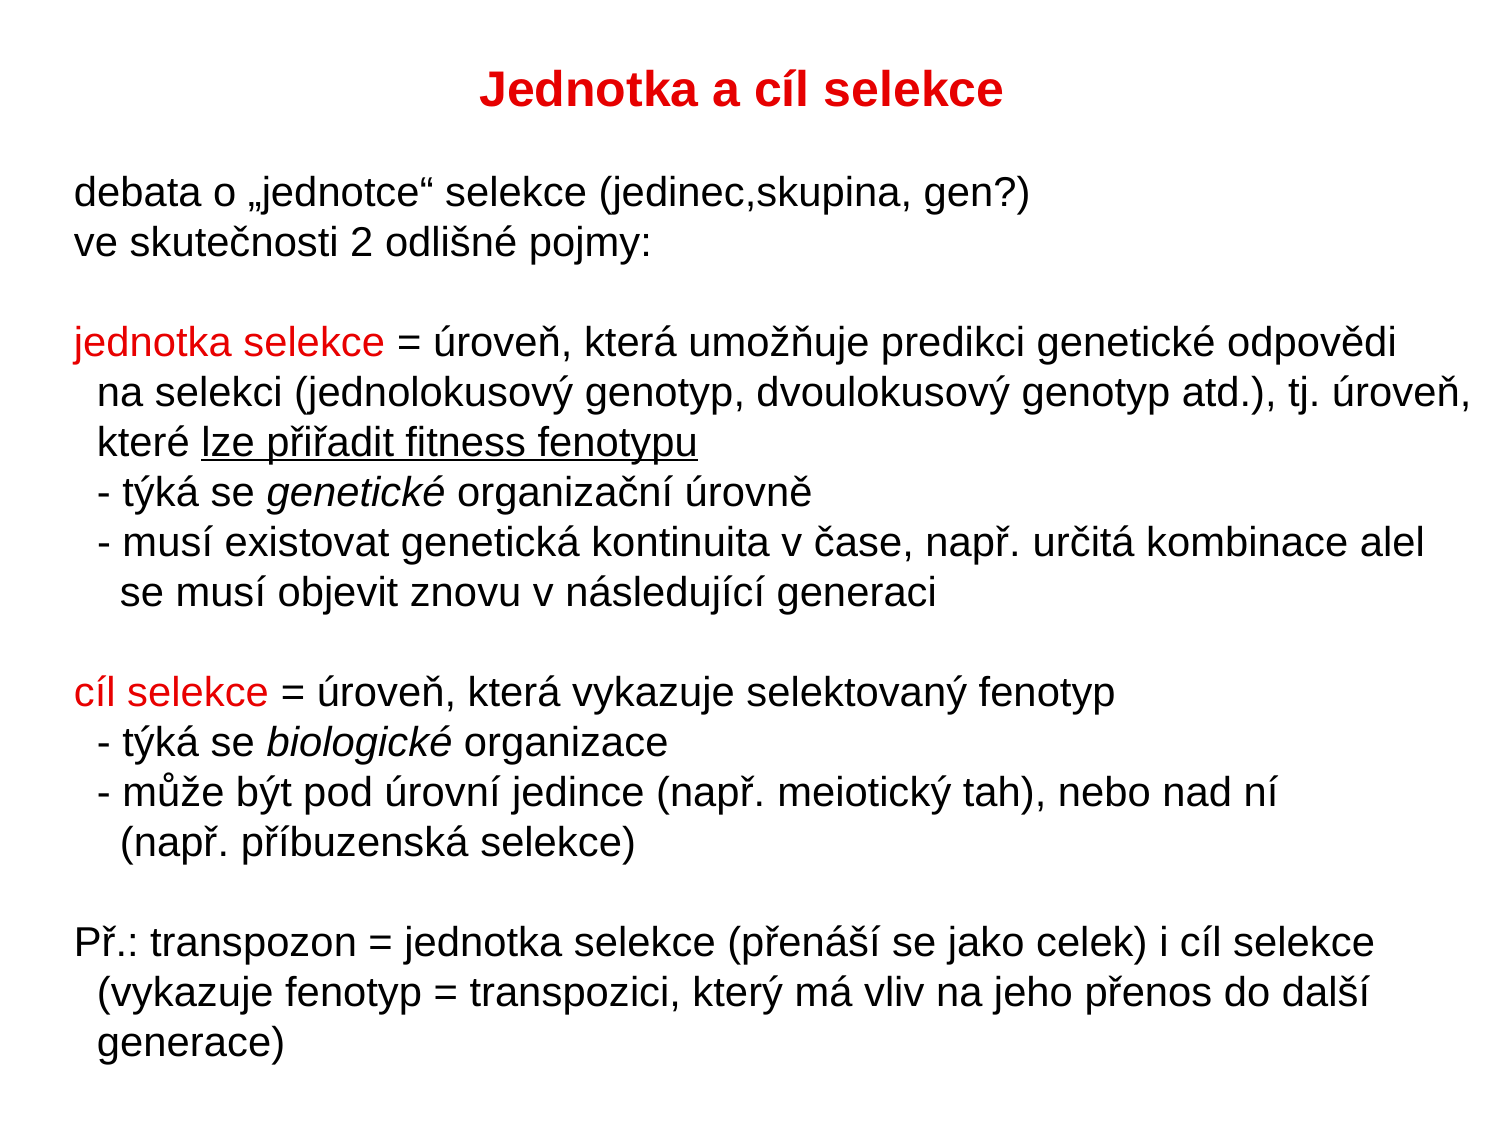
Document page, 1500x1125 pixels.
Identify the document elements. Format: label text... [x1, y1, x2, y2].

text_box Jednotka a cíl selekce [464, 49, 1020, 125]
text_box debata o „jednotce“ selekce (jedinec,skupina, gen?) ve skutečnosti 2 odlišné pojmy: jednotka selekce = úroveň, která umožňuje predikci genetické odpovědi na selekci (jednolokusový genotyp, dvoulokusový genotyp atd.), tj. úroveň, které lze přiřadit fitness fenotypu - týká se genetické organizační úrovně - musí existovat genetická kontinuita v čase, např. určitá kombinace alel se musí objevit znovu v následující generaci cíl selekce = úroveň, která vykazuje selektovaný fenotyp - týká se biologické organizace - může být pod úrovní jedince (např. meiotický tah), nebo nad ní (např. příbuzenská selekce) Př.: transpozon = jednotka selekce (přenáší se jako celek) i cíl selekce (vykazuje fenotyp = transpozici, který má vliv na jeho přenos do další generace) [59, 157, 1488, 1073]
